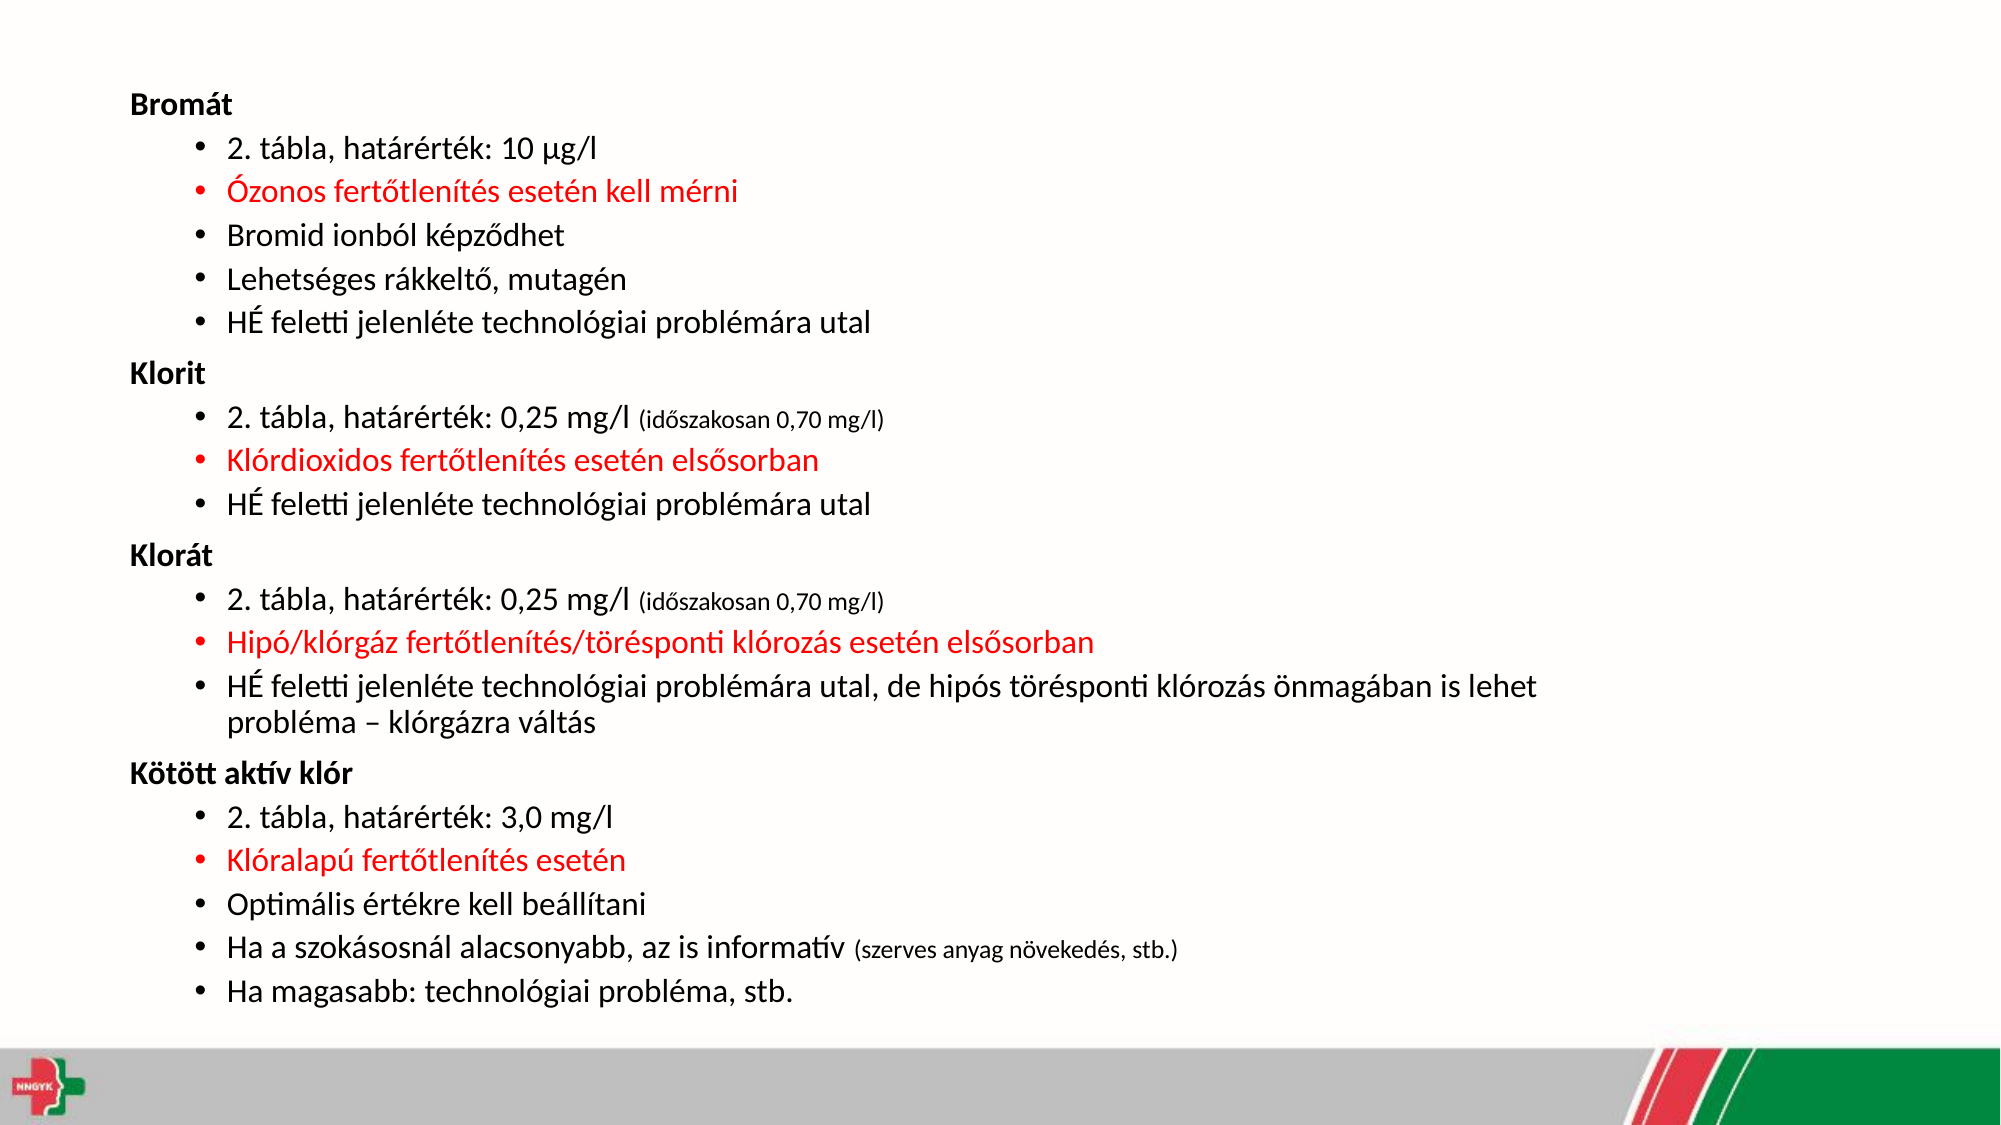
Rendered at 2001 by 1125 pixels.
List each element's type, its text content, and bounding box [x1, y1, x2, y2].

list Bromát 2. tábla, határérték: 10 μg/l Ózonos fertőtlenítés esetén kell mérni Bromid ionból képződhet Lehetséges rákkeltő, mutagén HÉ feletti jelenléte technológiai problémára utal Klorit 2. tábla, határérték: 0,25 mg/l (időszakosan 0,70 mg/l) Klórdioxidos fertőtlenítés esetén elsősorban HÉ feletti jelenléte technológiai problémára utal Klorát 2. tábla, határérték: 0,25 mg/l (időszakosan 0,70 mg/l) Hipó/klórgáz fertőtlenítés/törésponti klórozás esetén elsősorban HÉ feletti jelenléte technológiai problémára utal, de hipós törésponti klórozás önmagában is lehet probléma – klórgázra váltás Kötött aktív klór 2. tábla, határérték: 3,0 mg/l Klóralapú fertőtlenítés esetén Optimális értékre kell beállítani Ha a szokásosnál alacsonyabb, az is informatív (szerves anyag növekedés, stb.) Ha magasabb: technológiai probléma, stb. [115, 79, 1616, 1029]
picture [0, 0, 2001, 1125]
